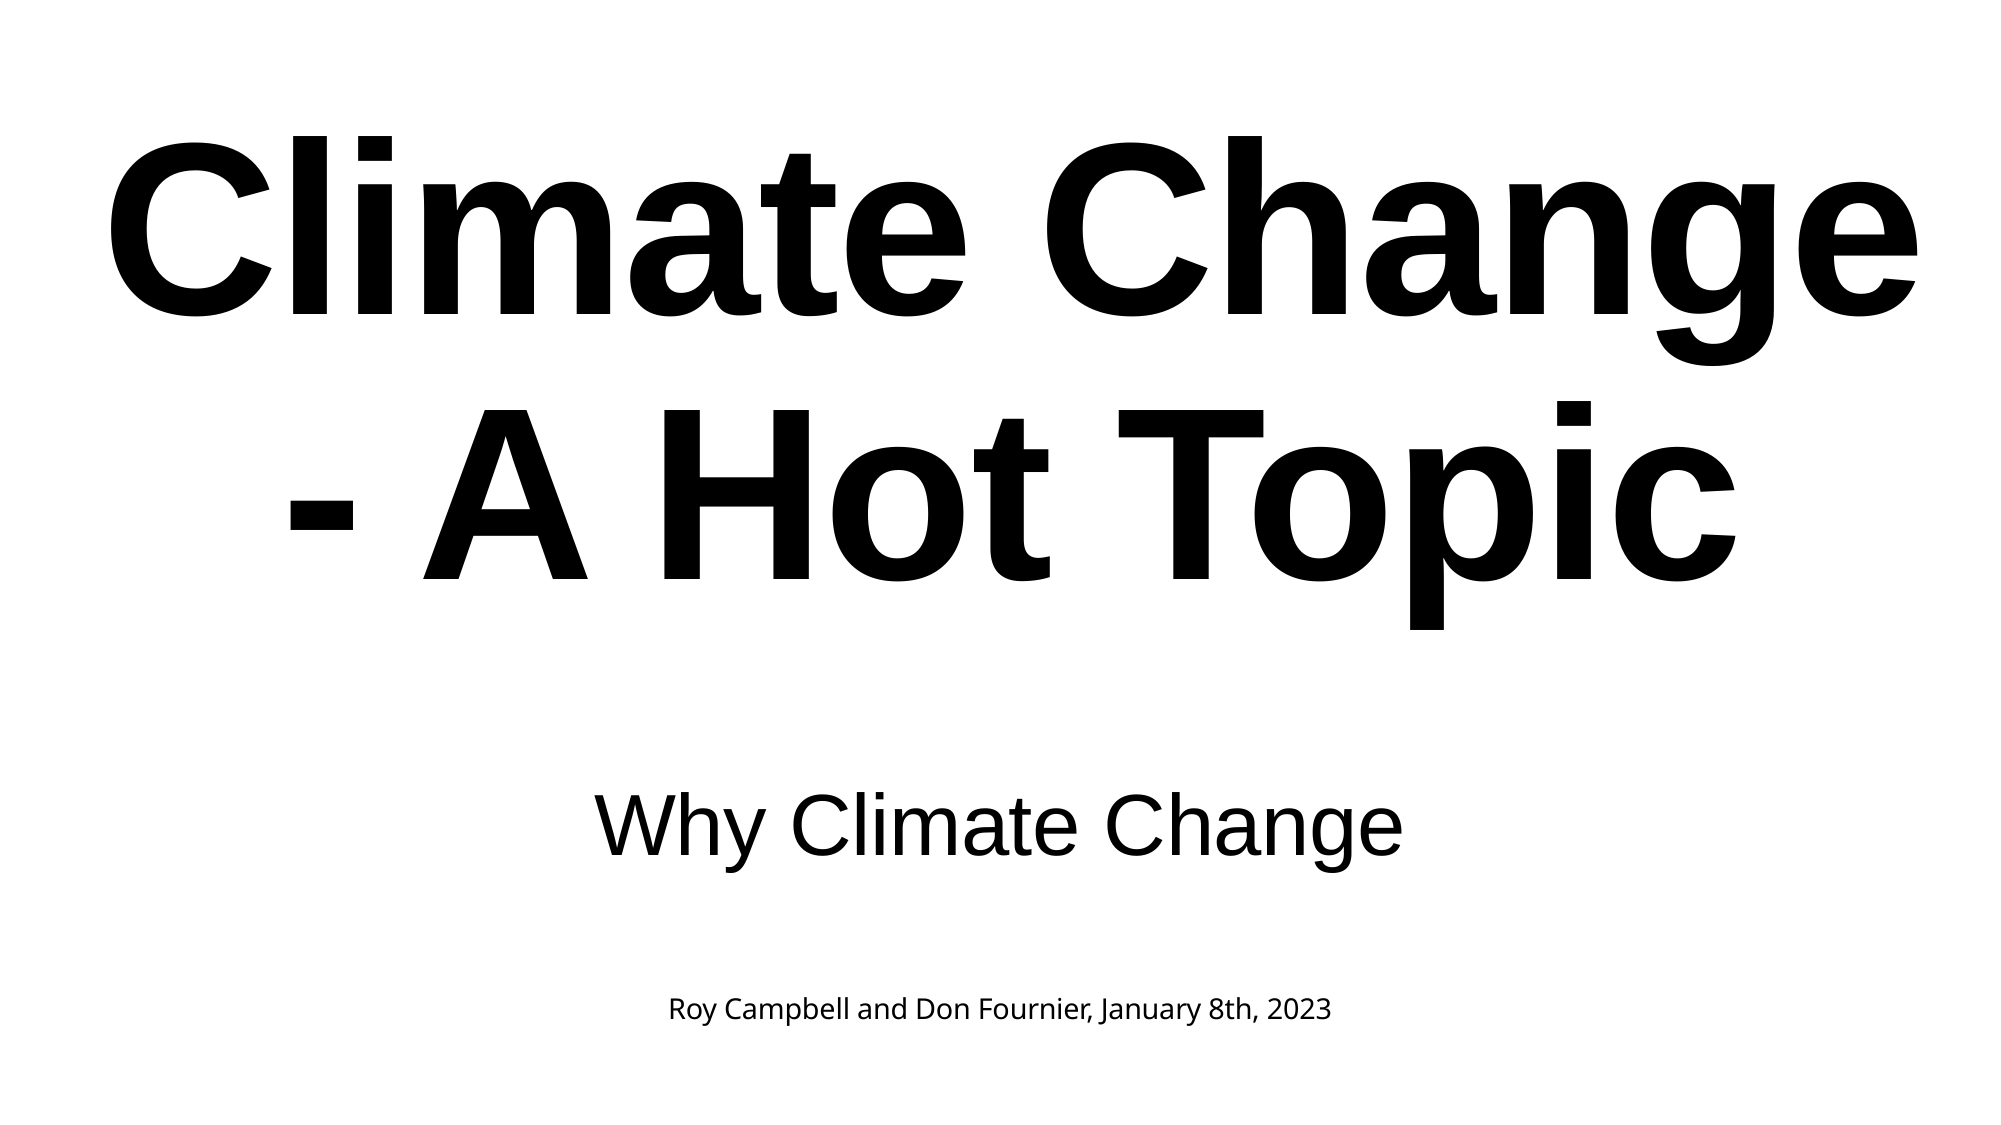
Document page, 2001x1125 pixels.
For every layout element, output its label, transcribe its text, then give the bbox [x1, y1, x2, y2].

list Roy Campbell and Don Fournier, January 8th, 2023 [99, 983, 1900, 1033]
subtitle Why Climate Change [99, 695, 1900, 881]
title Climate Change - A Hot Topic [60, 92, 1964, 641]
